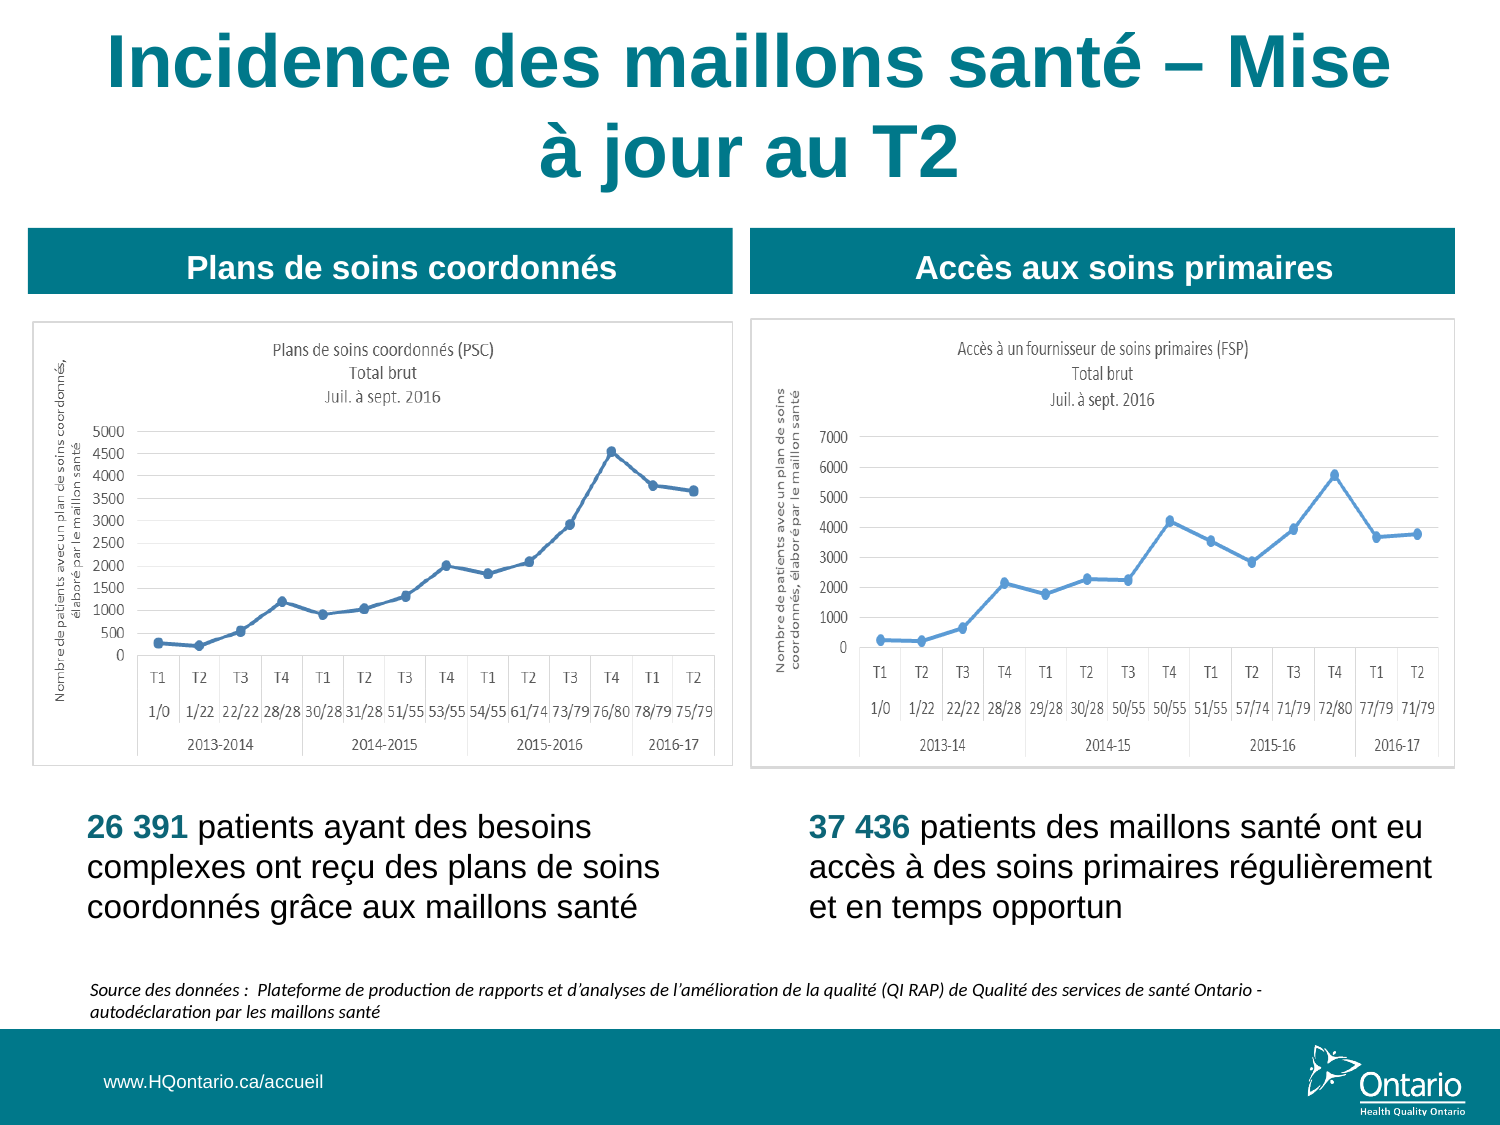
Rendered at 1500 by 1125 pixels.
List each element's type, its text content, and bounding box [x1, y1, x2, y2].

picture [32, 321, 733, 766]
list Plans de soins coordonnés [27, 227, 733, 294]
list Accès aux soins primaires [750, 227, 1455, 294]
list 26 391 patients ayant des besoins complexes ont reçu des plans de soins coordonnés grâce aux maillons santé [27, 797, 733, 915]
list 37 436 patients des maillons santé ont eu accès à des soins primaires régulièrement et en temps opportun [750, 797, 1451, 929]
picture [749, 318, 1456, 769]
footer www.HQontario.ca/accueil [88, 1062, 550, 1103]
title Incidence des maillons santé – Mise à jour au T2 [75, 45, 1425, 161]
text_box Source des données : Plateforme de production de rapports et d’analyses de l’amélioration de la qualité (QI RAP) de Qualité des services de santé Ontario - autodéclaration par les maillons santé [74, 969, 1385, 1030]
